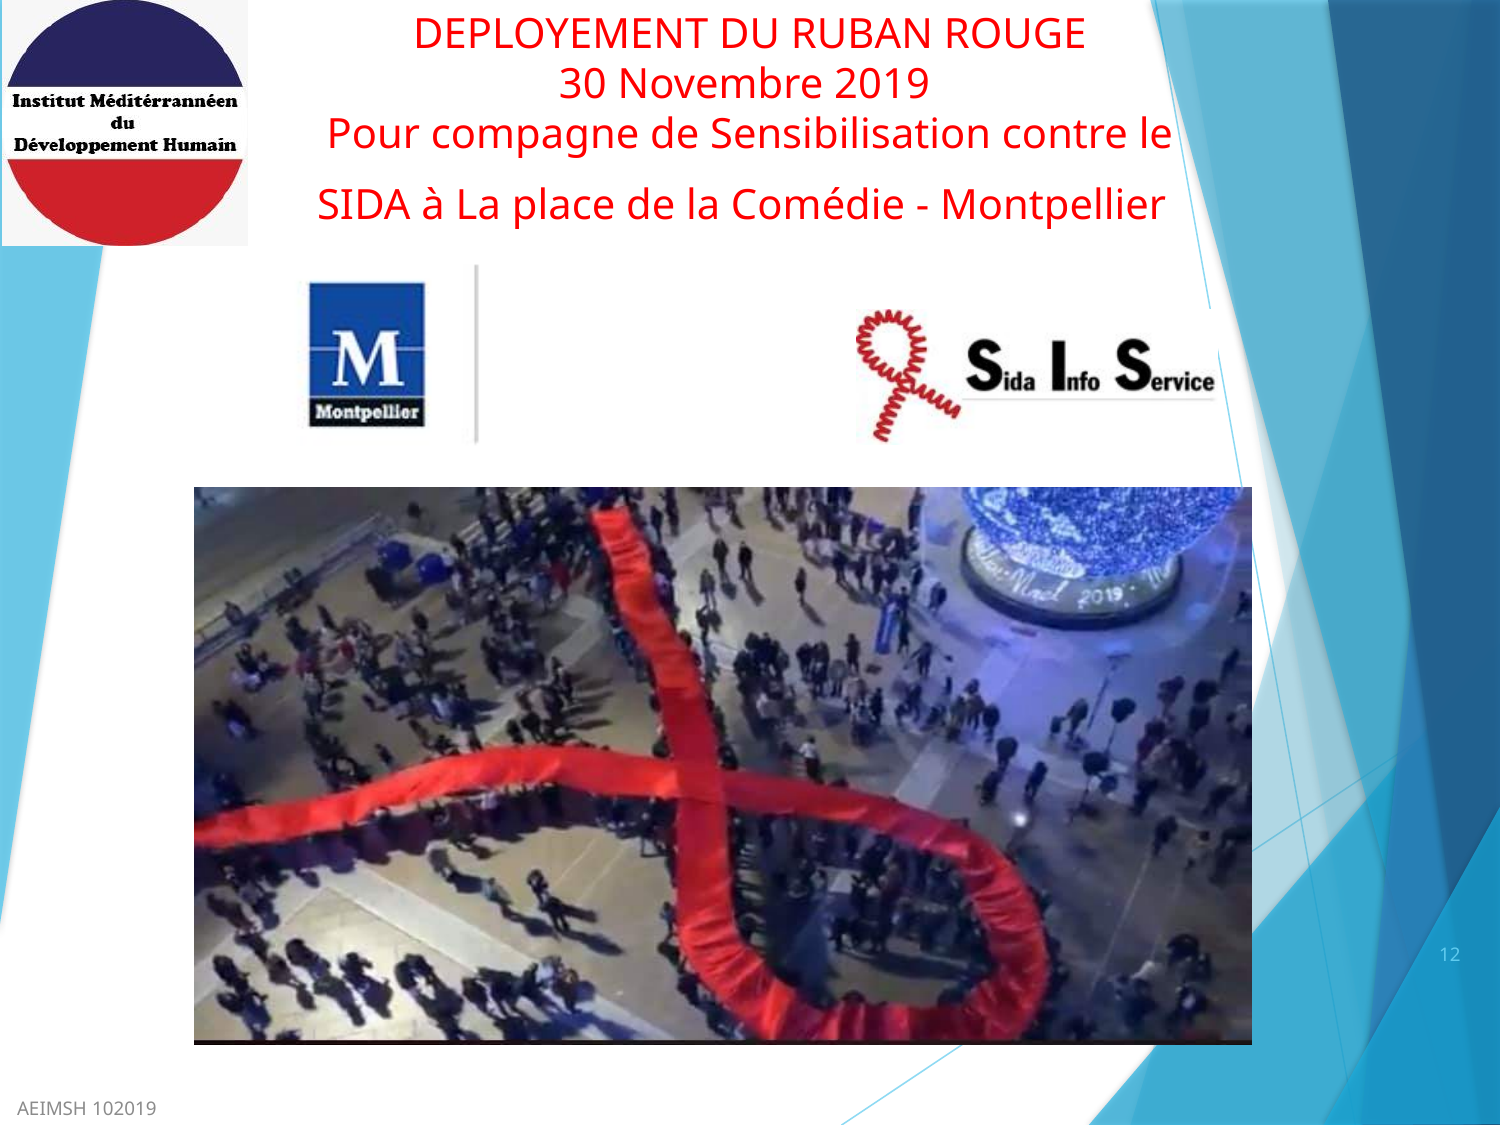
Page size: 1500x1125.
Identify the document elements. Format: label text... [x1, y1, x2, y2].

footer AEIMSH 102019 [2, 1085, 777, 1125]
picture [194, 487, 1253, 1045]
slide_number 12 [1391, 933, 1476, 979]
picture [265, 248, 512, 469]
title DEPLOYEMENT DU RUBAN ROUGE 30 Novembre 2019 Pour compagne de Sensibilisation contre le SIDA à La place de la Comédie - Montpellier [272, 44, 1228, 240]
picture [856, 309, 1219, 445]
picture [1, 0, 249, 246]
